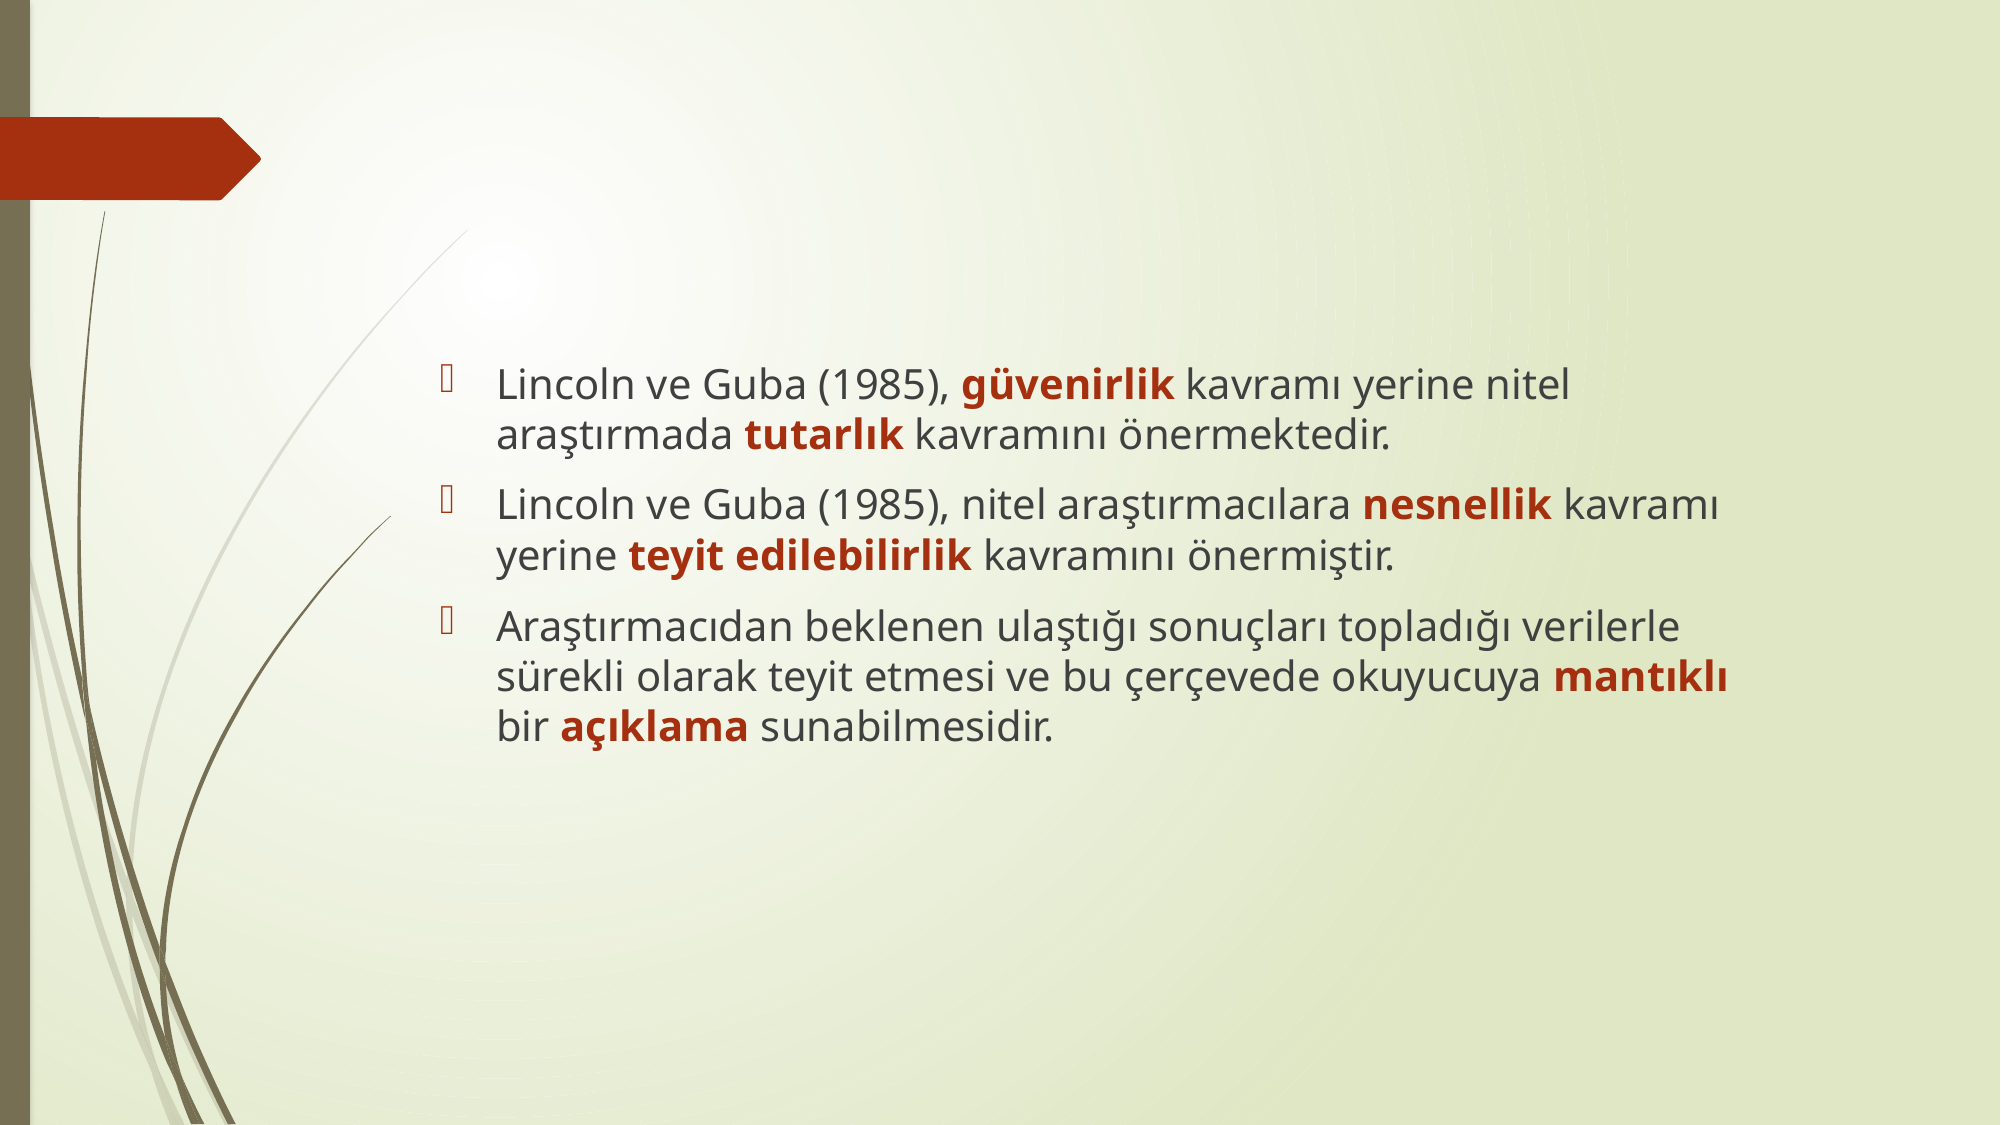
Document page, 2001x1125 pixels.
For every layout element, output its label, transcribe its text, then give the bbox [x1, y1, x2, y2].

list Lincoln ve Guba (1985), güvenirlik kavramı yerine nitel araştırmada tutarlık kavramını önermektedir. Lincoln ve Guba (1985), nitel araştırmacılara nesnellik kavramı yerine teyit edilebilirlik kavramını önermiştir. Araştırmacıdan beklenen ulaştığı sonuçları topladığı verilerle sürekli olarak teyit etmesi ve bu çerçevede okuyucuya mantıklı bir açıklama sunabilmesidir. [424, 350, 1796, 970]
